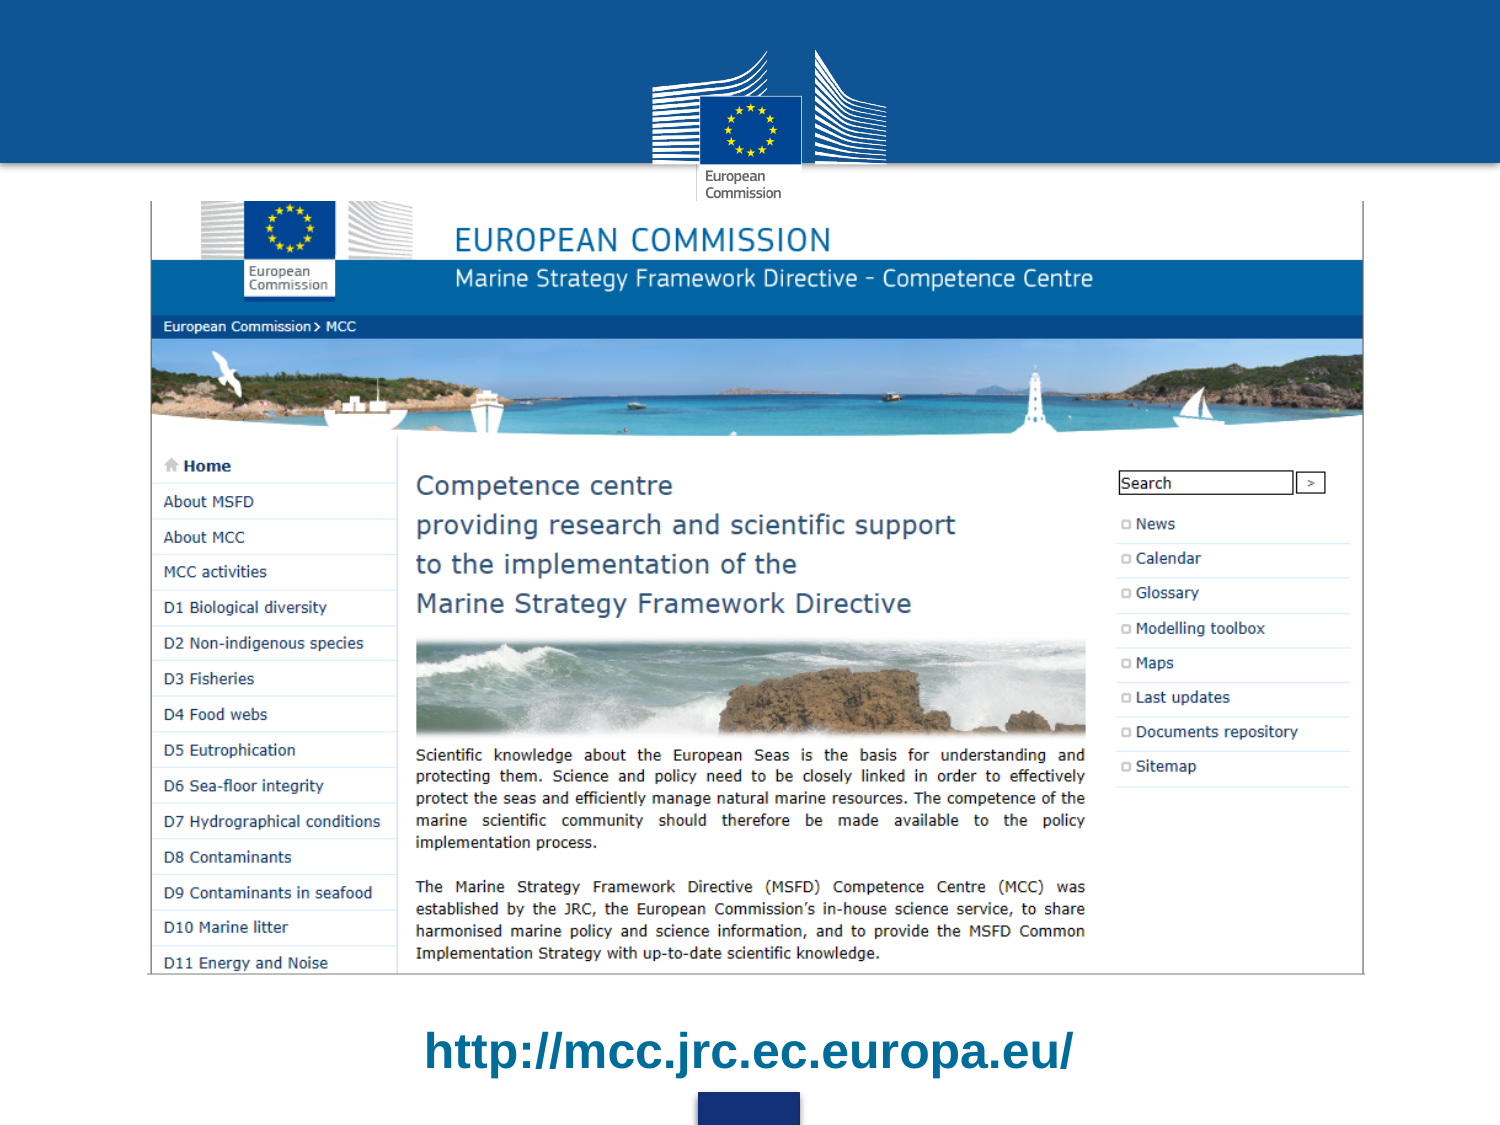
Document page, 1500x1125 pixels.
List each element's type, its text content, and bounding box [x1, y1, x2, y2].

text_box http://mcc.jrc.ec.europa.eu/ [409, 1011, 1090, 1087]
picture [147, 163, 1365, 977]
